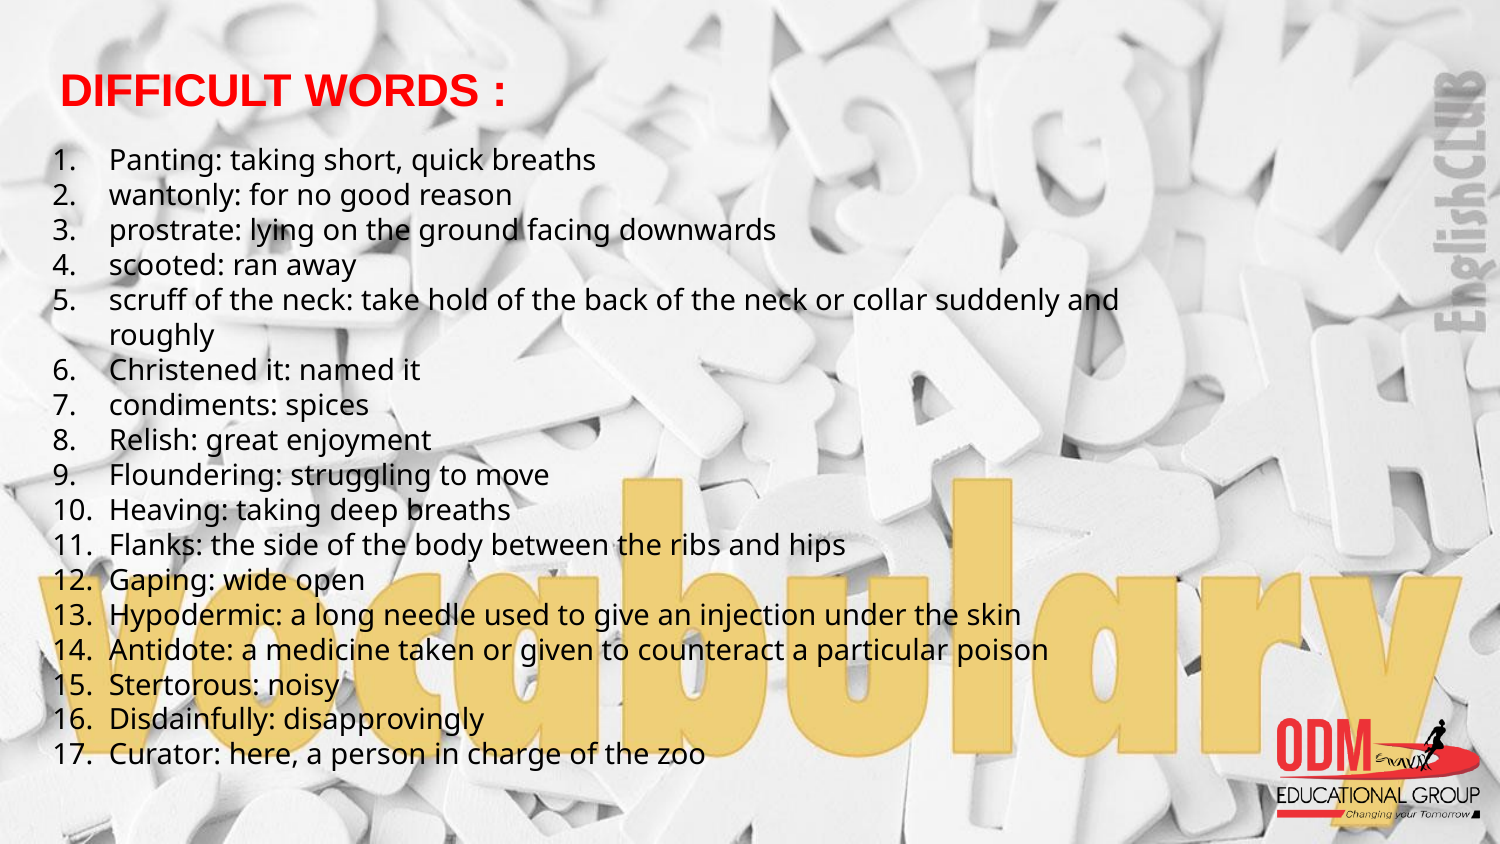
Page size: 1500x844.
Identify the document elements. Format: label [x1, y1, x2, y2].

text_box [0, 0, 1500, 844]
